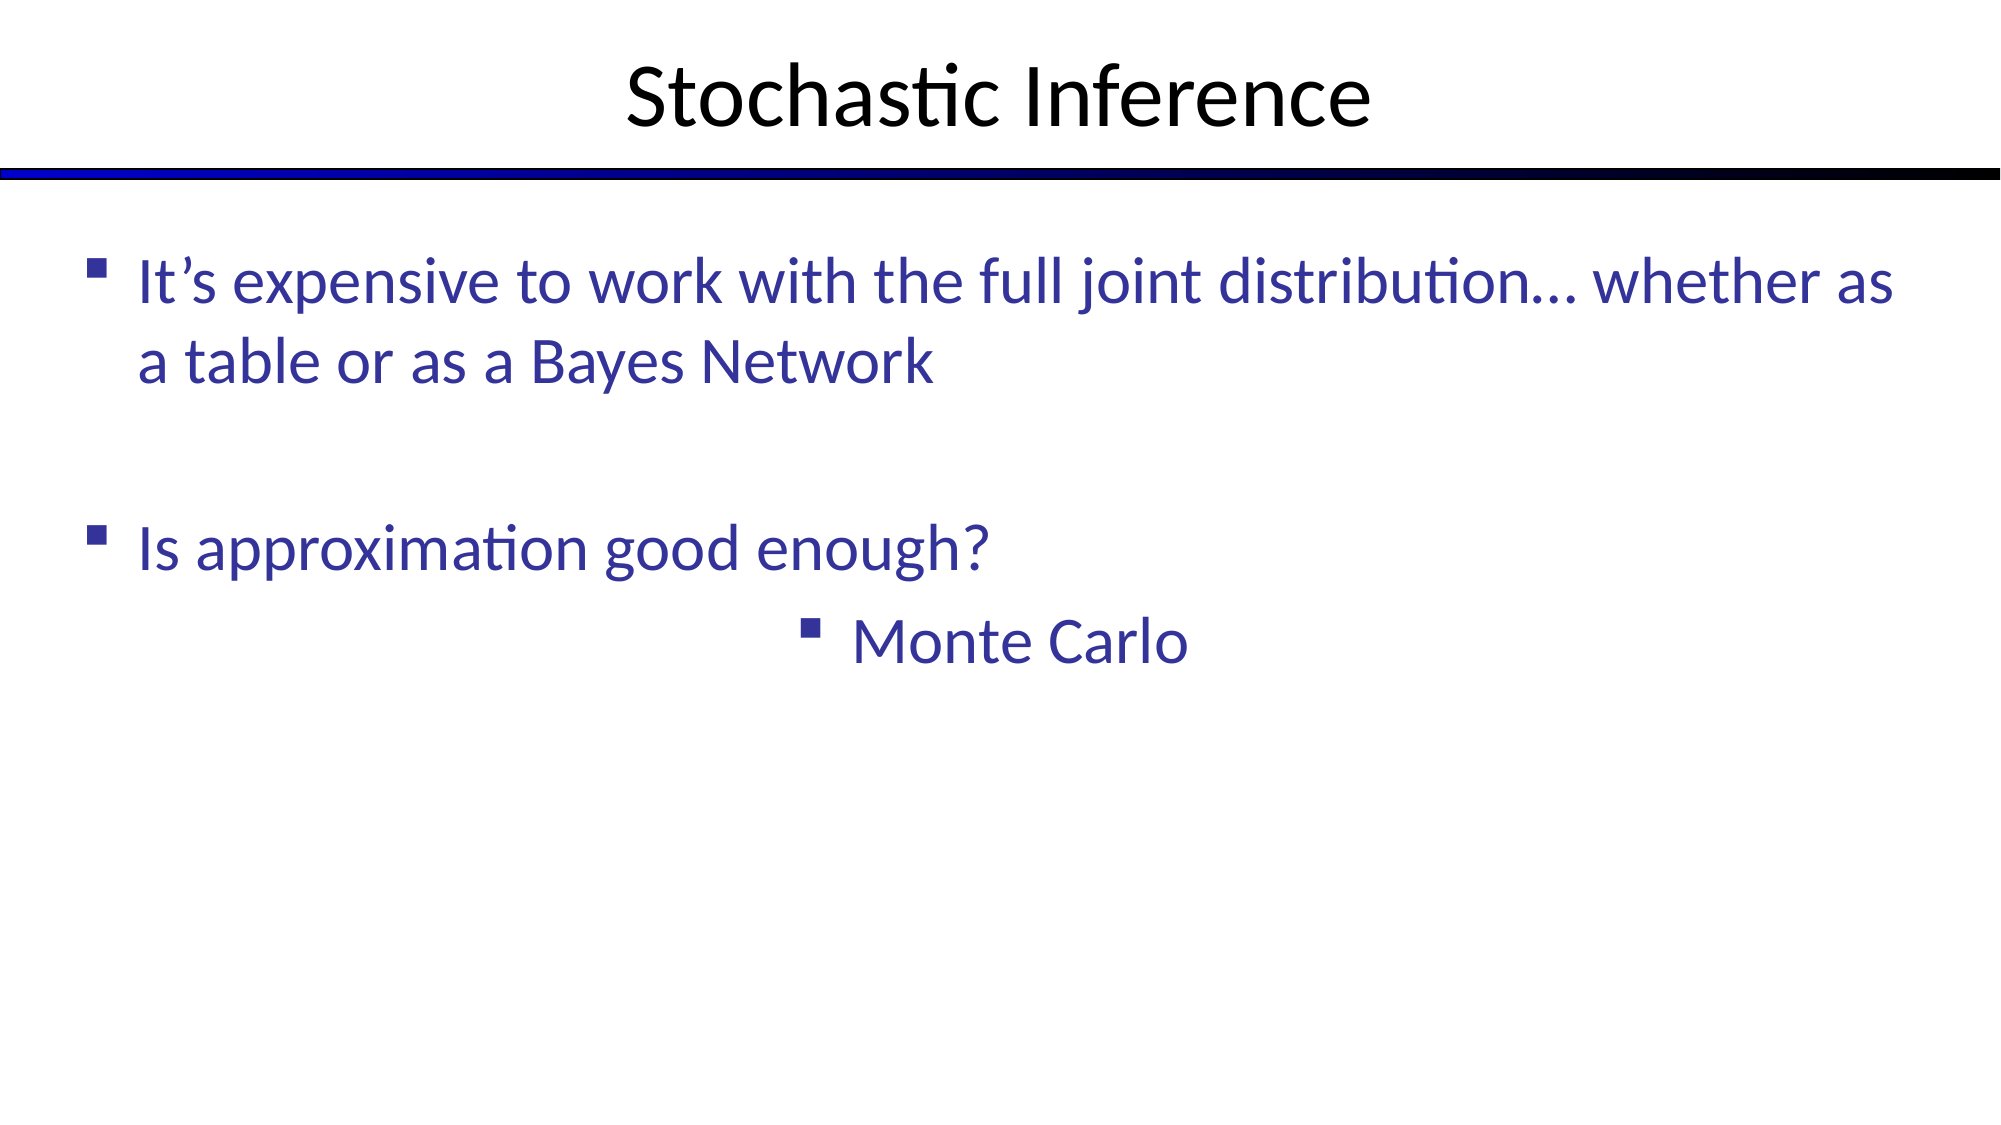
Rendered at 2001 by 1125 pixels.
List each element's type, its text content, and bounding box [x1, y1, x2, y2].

title Stochastic Inference [0, 0, 2000, 184]
list It’s expensive to work with the full joint distribution… whether as a table or as a Bayes Network Is approximation good enough? Monte Carlo [66, 228, 1934, 1006]
